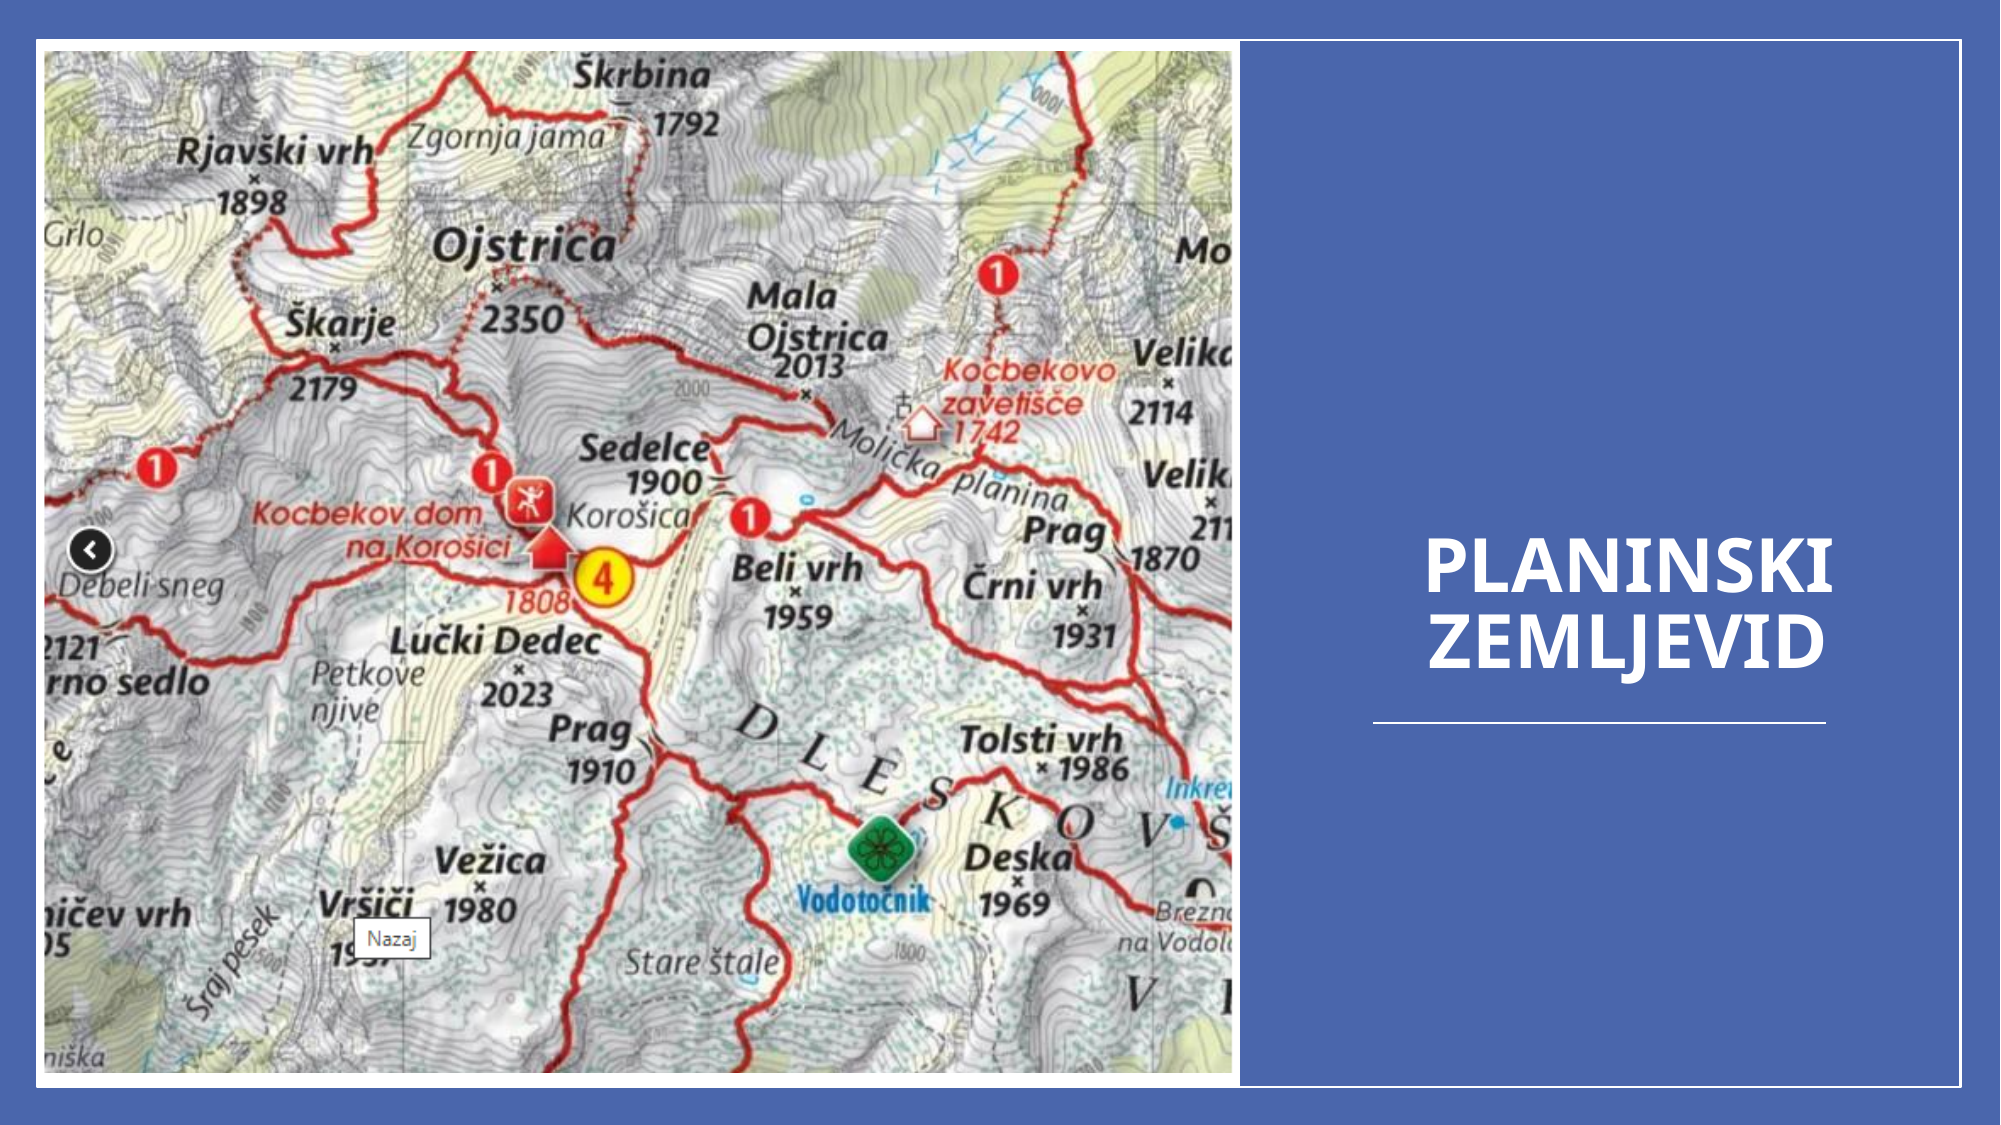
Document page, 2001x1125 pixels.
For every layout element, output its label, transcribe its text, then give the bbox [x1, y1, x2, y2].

title PLANINSKI ZEMLJEVID [1373, 501, 1884, 692]
picture [37, 51, 1239, 1073]
text_box [36, 39, 1962, 1088]
